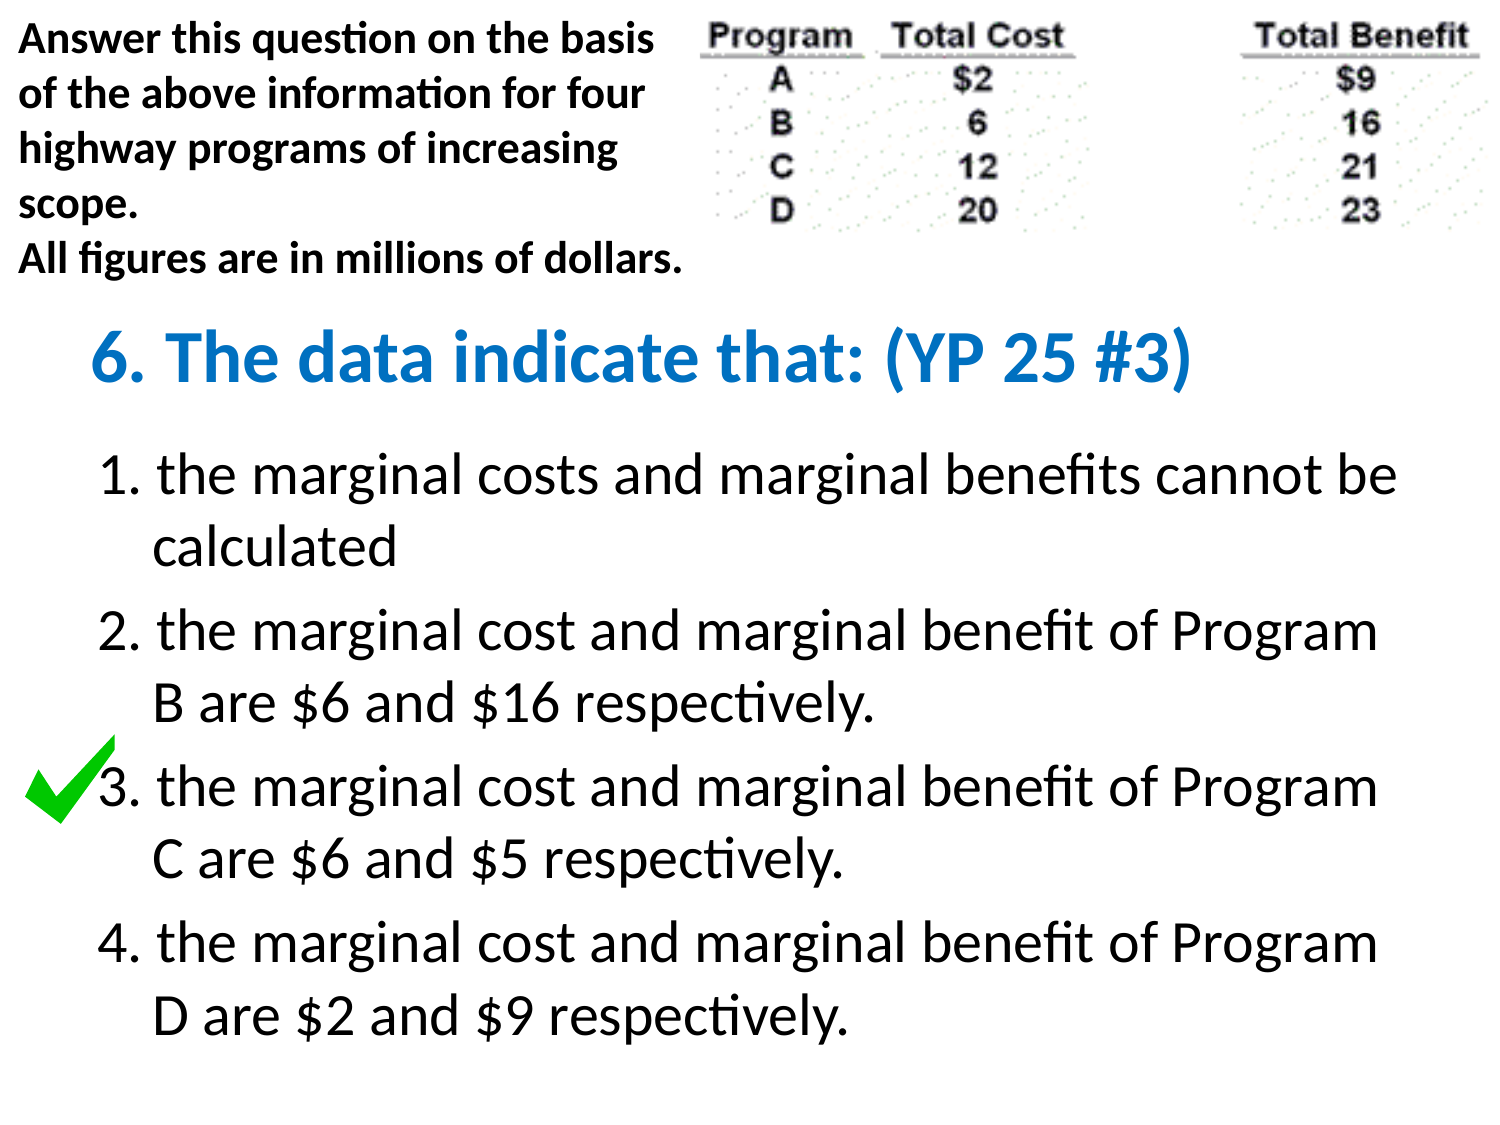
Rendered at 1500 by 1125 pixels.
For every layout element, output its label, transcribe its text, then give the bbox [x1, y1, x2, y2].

text_box Answer this question on the basis of the above information for four highway programs of increasing scope. All figures are in millions of dollars. [3, 0, 763, 290]
title 6. The data indicate that: (YP 25 #3) [75, 292, 1463, 413]
list 1. the marginal costs and marginal benefits cannot be calculated 2. the marginal cost and marginal benefit of Program B are $6 and $16 respectively. 3. the marginal cost and marginal benefit of Program C are $6 and $5 respectively. 4. the marginal cost and marginal benefit of Program D are $2 and $9 respectively. [82, 427, 1433, 1058]
picture [699, 12, 1500, 251]
text_box [23, 732, 117, 826]
